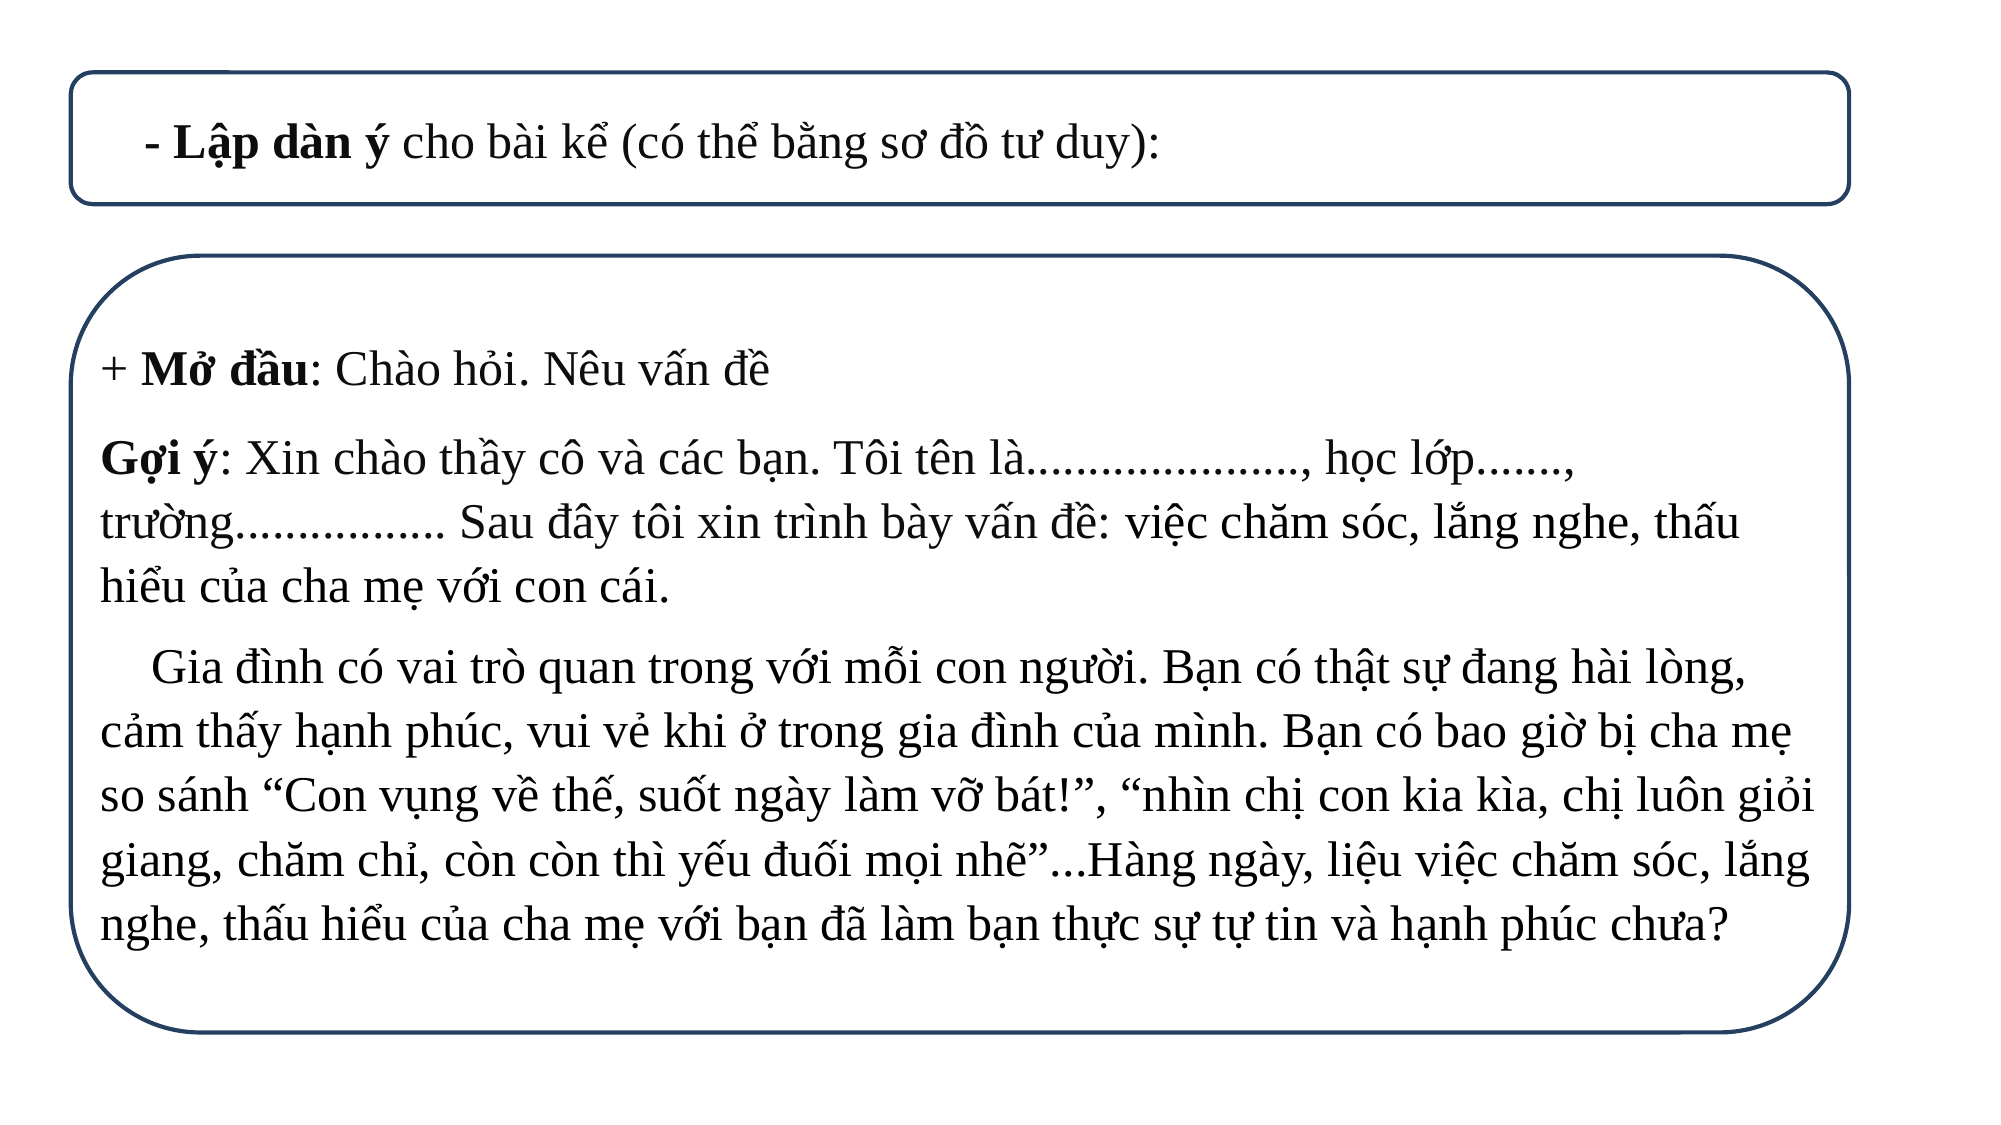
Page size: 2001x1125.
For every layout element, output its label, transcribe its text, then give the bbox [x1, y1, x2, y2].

text_box + Mở đầu: Chào hỏi. Nêu vấn đề Gợi ý: Xin chào thầy cô và các bạn. Tôi tên là......................, học lớp......., trường................. Sau đây tôi xin trình bày vấn đề: việc chăm sóc, lắng nghe, thấu hiểu của cha mẹ với con cái. Gia đình có vai trò quan trong với mỗi con người. Bạn có thật sự đang hài lòng, cảm thấy hạnh phúc, vui vẻ khi ở trong gia đình của mình. Bạn có bao giờ bị cha mẹ so sánh “Con vụng về thế, suốt ngày làm vỡ bát!”, “nhìn chị con kia kìa, chị luôn giỏi giang, chăm chỉ, còn còn thì yếu đuối mọi nhẽ”...Hàng ngày, liệu việc chăm sóc, lắng nghe, thấu hiểu của cha mẹ với bạn đã làm bạn thực sự tự tin và hạnh phúc chưa? [86, 318, 1850, 958]
text_box [70, 72, 1850, 205]
text_box - Lập dàn ý cho bài kể (có thể bằng sơ đồ tư duy): [129, 92, 1690, 177]
text_box [89, 255, 1831, 318]
text_box [70, 324, 1837, 1033]
